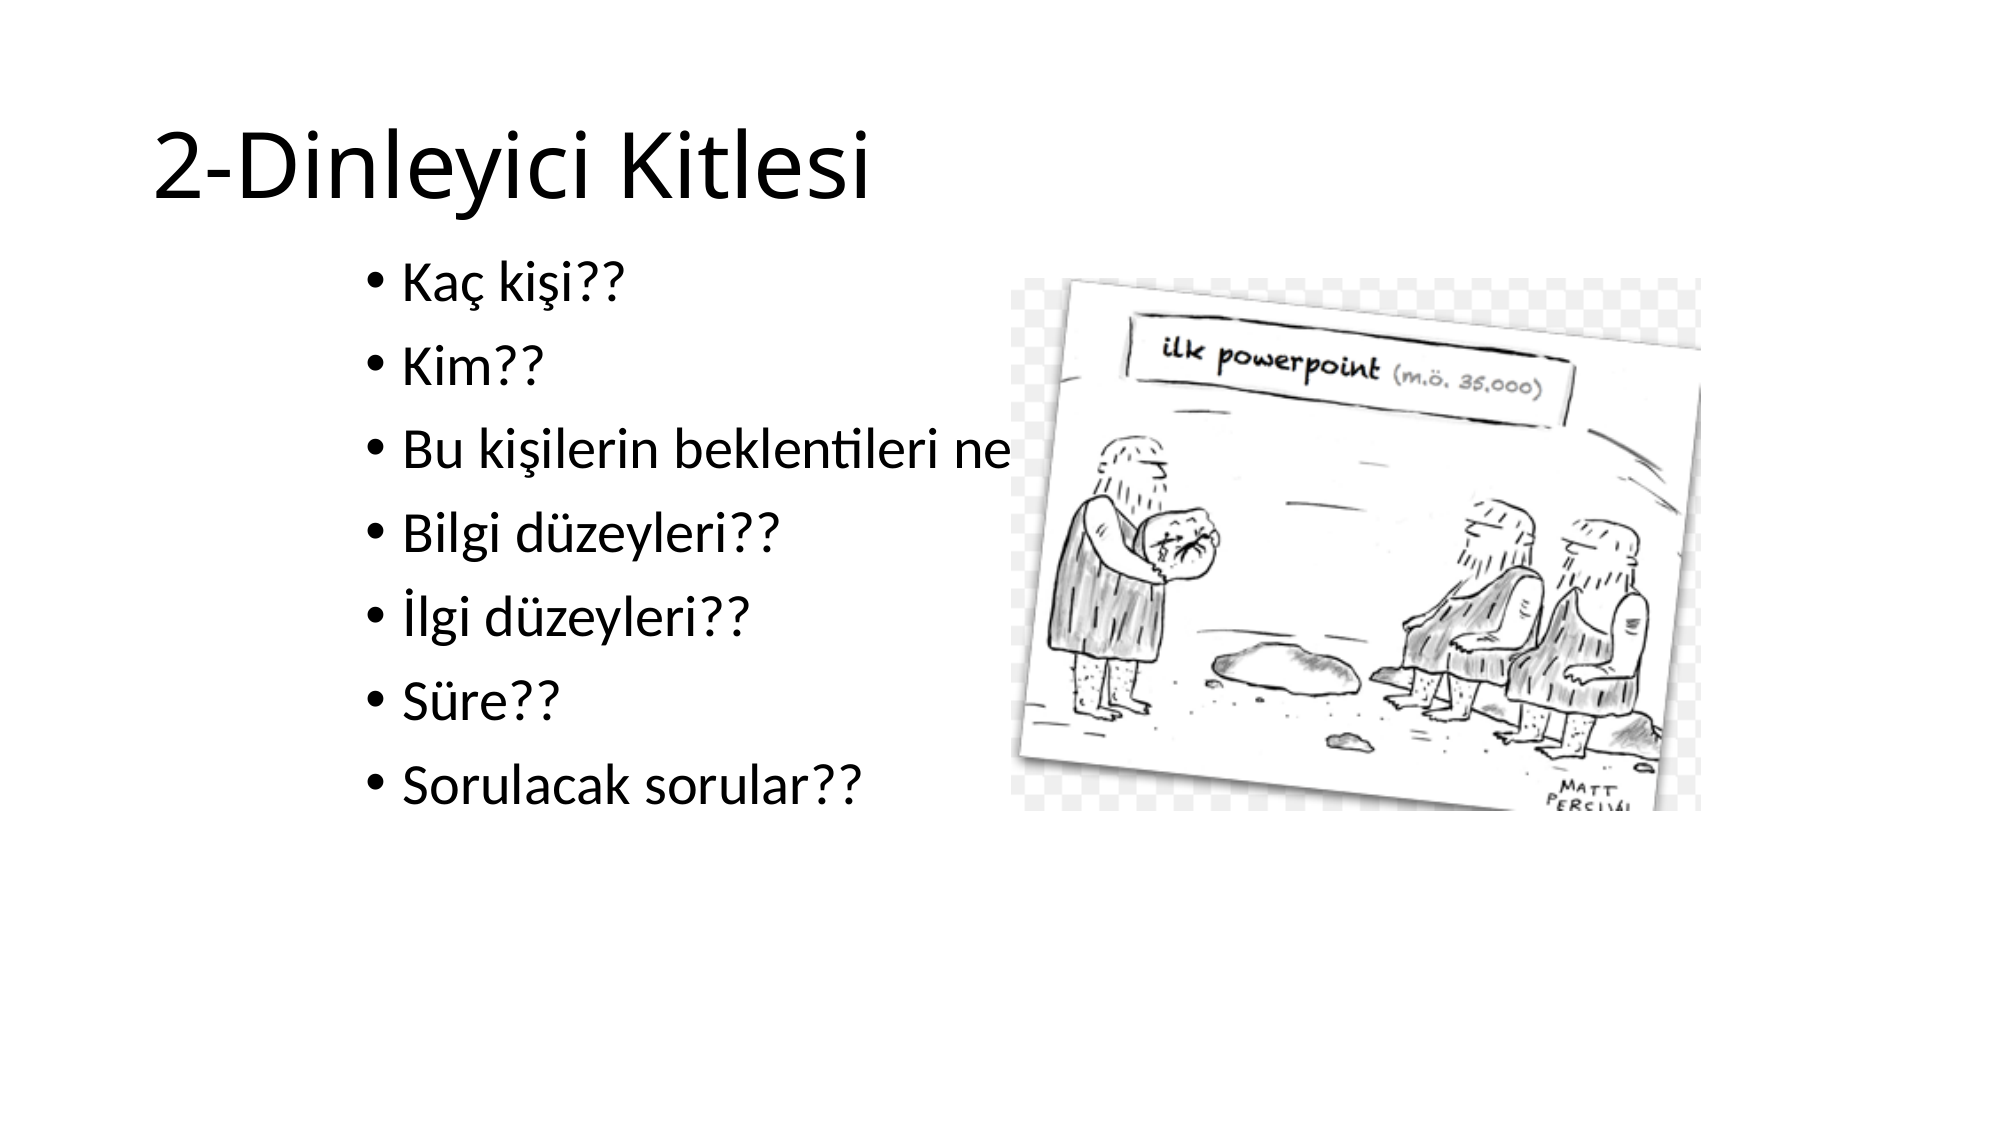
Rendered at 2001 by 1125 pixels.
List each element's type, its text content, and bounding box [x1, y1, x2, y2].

title 2-Dinleyici Kitlesi [137, 59, 1863, 278]
picture [1011, 278, 1701, 811]
list Kaç kişi?? Kim?? Bu kişilerin beklentileri ne?? Bilgi düzeyleri?? İlgi düzeyleri?? Süre?? Sorulacak sorular?? [350, 243, 1675, 1010]
